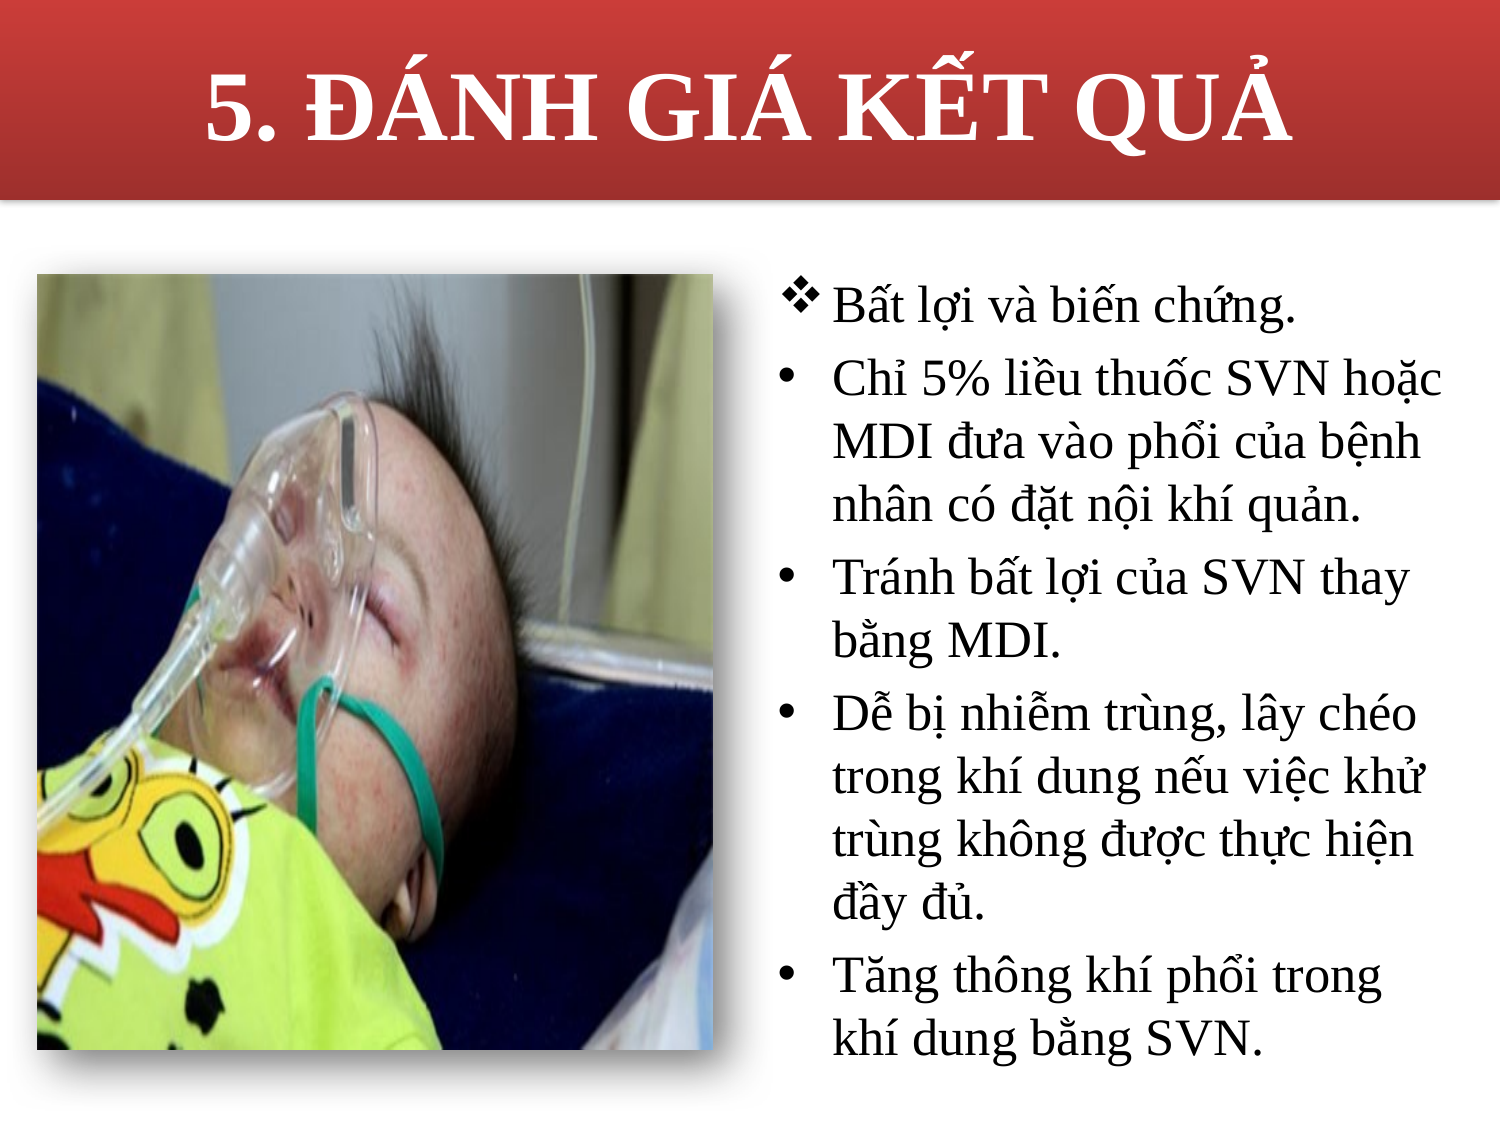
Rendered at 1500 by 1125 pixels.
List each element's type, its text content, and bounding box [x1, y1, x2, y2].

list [37, 274, 713, 1051]
text_box 5. ĐÁNH GIÁ KẾT QUẢ [0, 0, 1500, 200]
list Bất lợi và biến chứng. Chỉ 5% liều thuốc SVN hoặc MDI đưa vào phổi của bệnh nhân có đặt nội khí quản. Tránh bất lợi của SVN thay bằng MDI. Dễ bị nhiễm trùng, lây chéo trong khí dung nếu việc khử trùng không được thực hiện đầy đủ. Tăng thông khí phổi trong khí dung bằng SVN. [762, 262, 1463, 1125]
